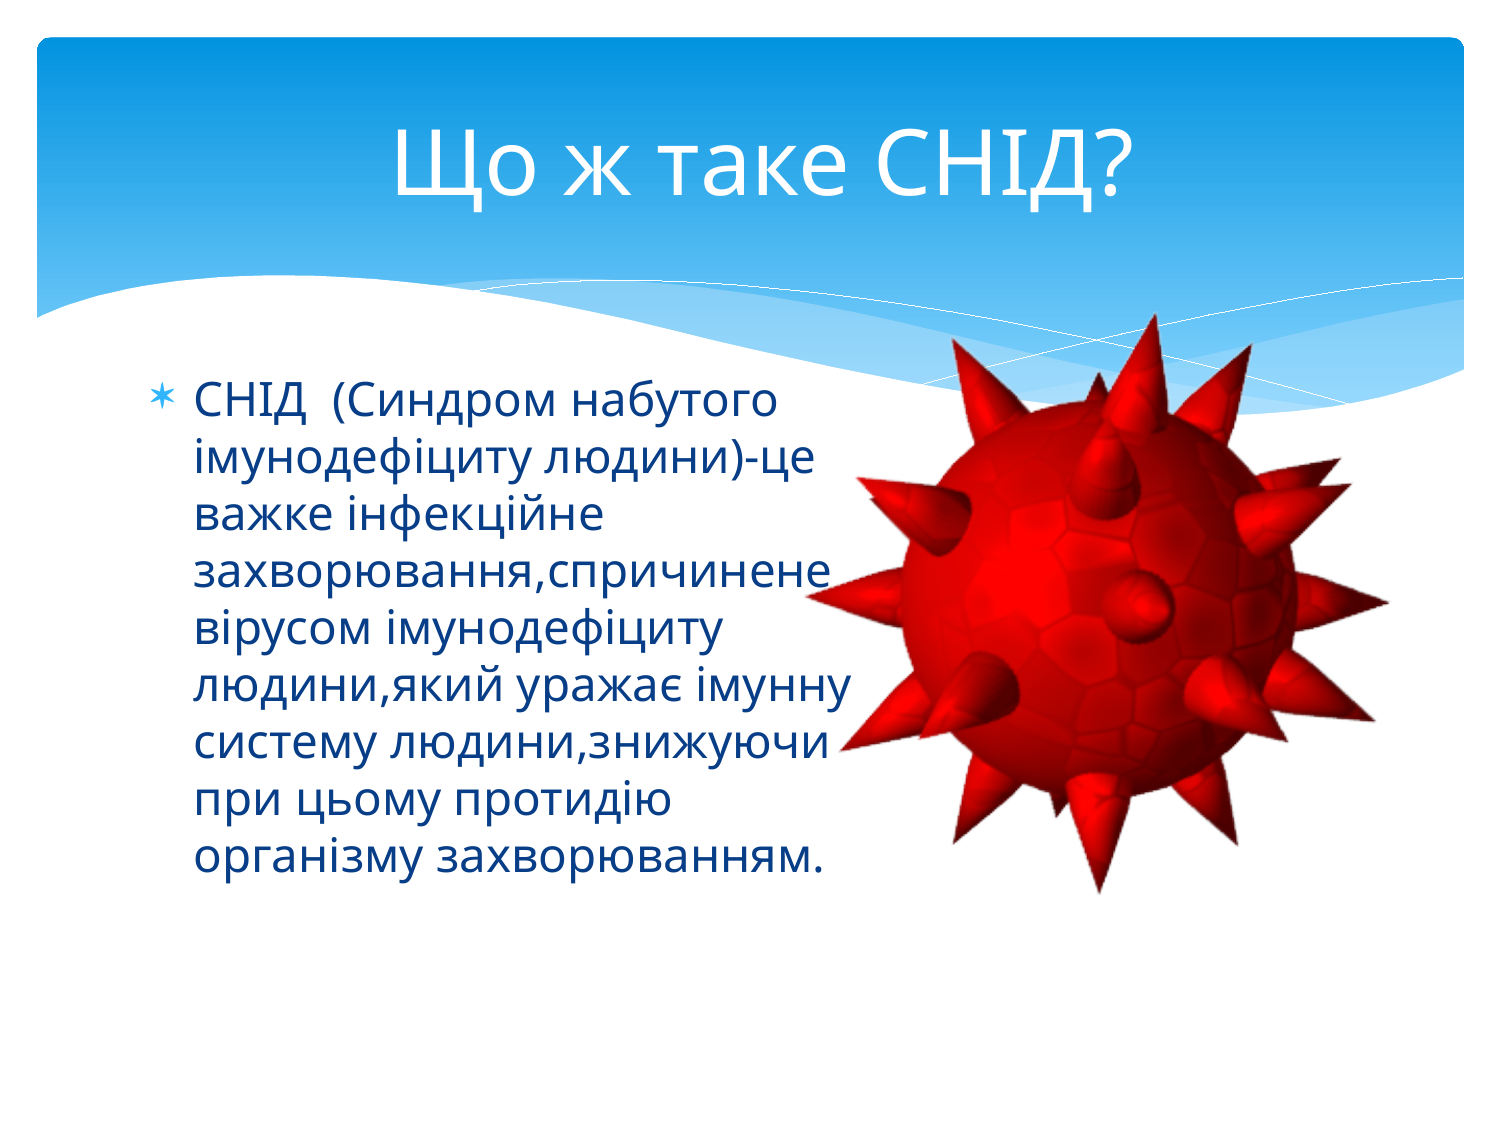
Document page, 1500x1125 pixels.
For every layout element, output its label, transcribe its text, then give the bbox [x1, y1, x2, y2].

title Що ж таке СНІД? [75, 55, 1425, 261]
list СНІД (Синдром набутого імунодефіциту людини)-це важке інфекційне захворювання,спричинене вірусом імунодефіциту людини,який уражає імунну систему людини,знижуючи при цьому протидію організму захворюванням. [135, 361, 873, 929]
picture [796, 300, 1402, 906]
